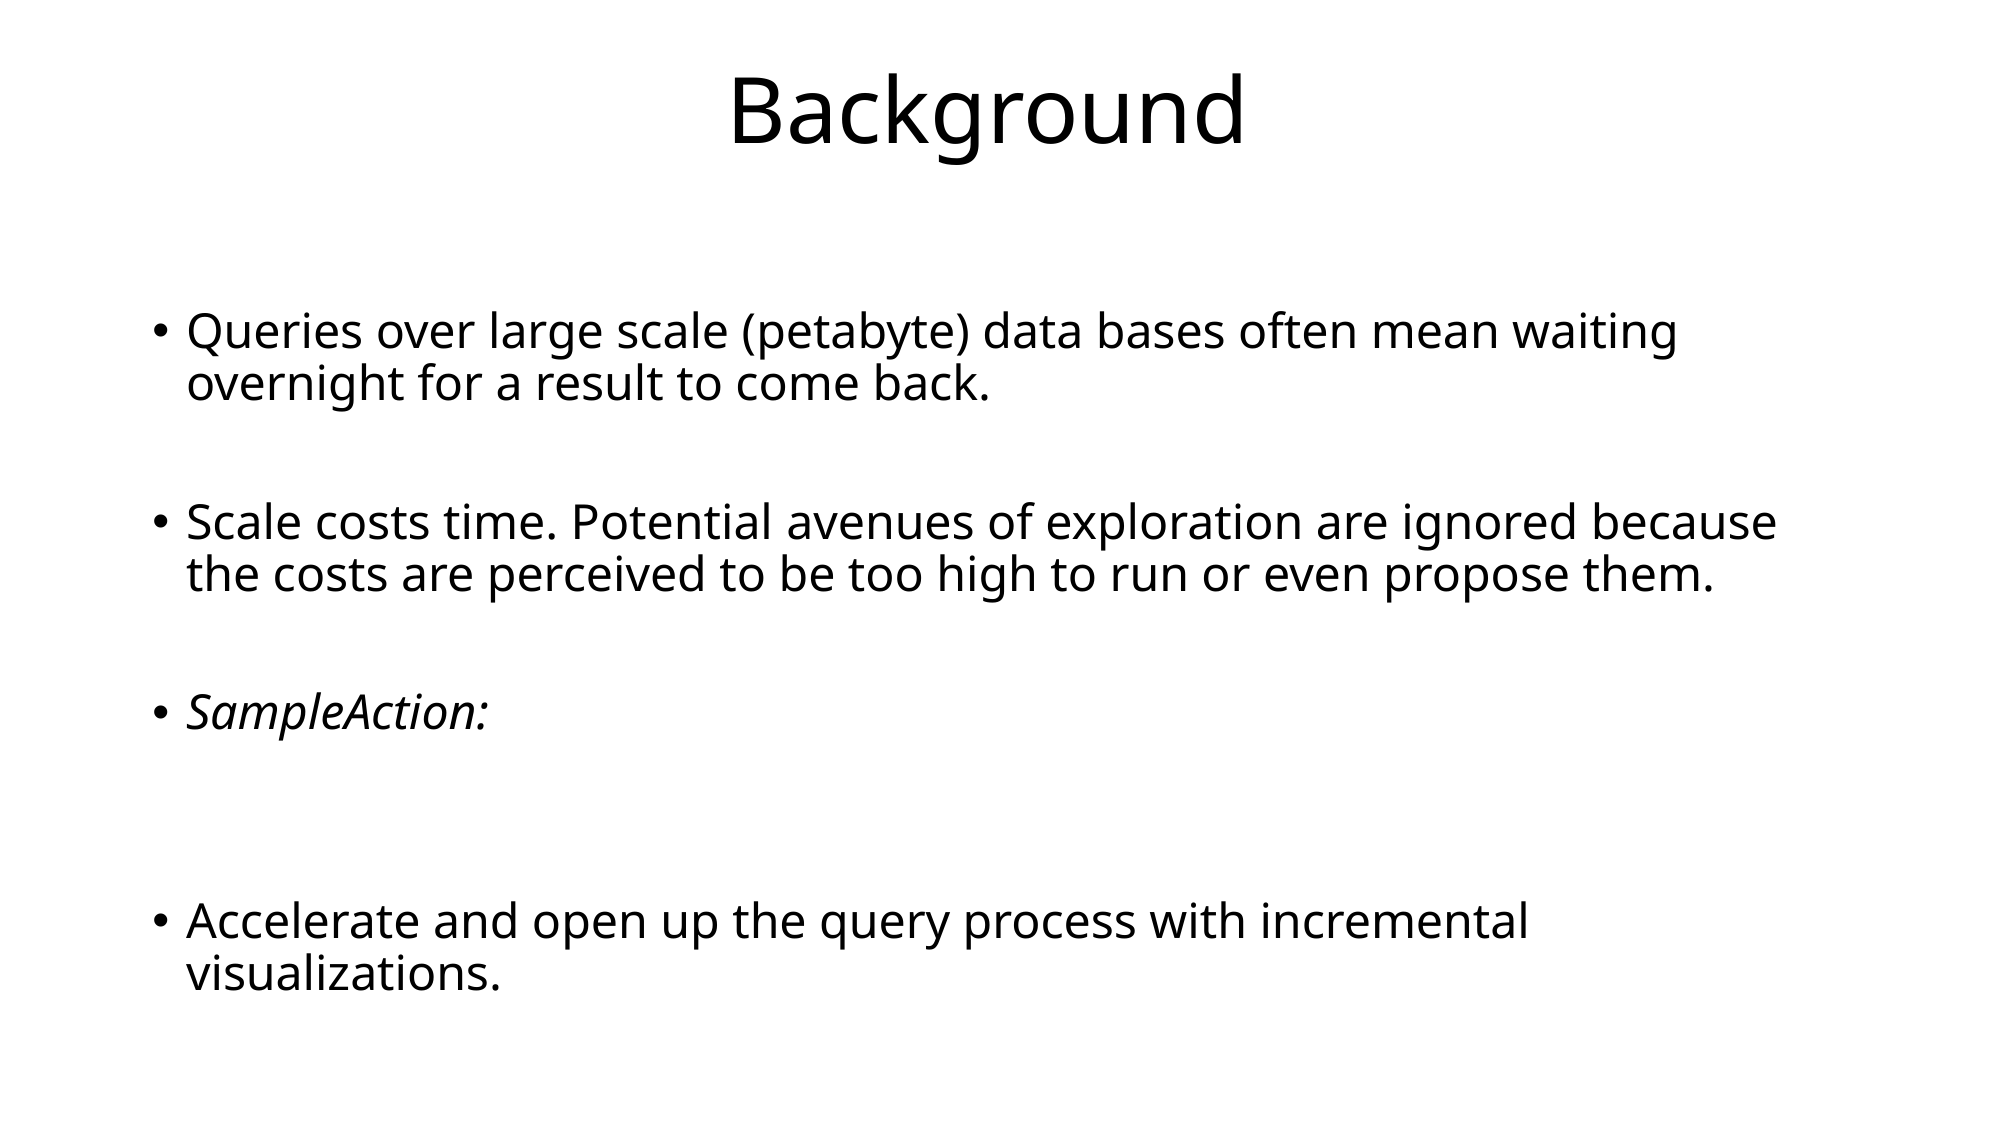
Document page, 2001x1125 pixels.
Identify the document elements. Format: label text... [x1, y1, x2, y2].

title Background [137, 59, 1863, 278]
list Queries over large scale (petabyte) data bases often mean waiting overnight for a result to come back. Scale costs time. Potential avenues of exploration are ignored because the costs are perceived to be too high to run or even propose them. SampleAction: Accelerate and open up the query process with incremental visualizations. [137, 299, 1863, 1014]
